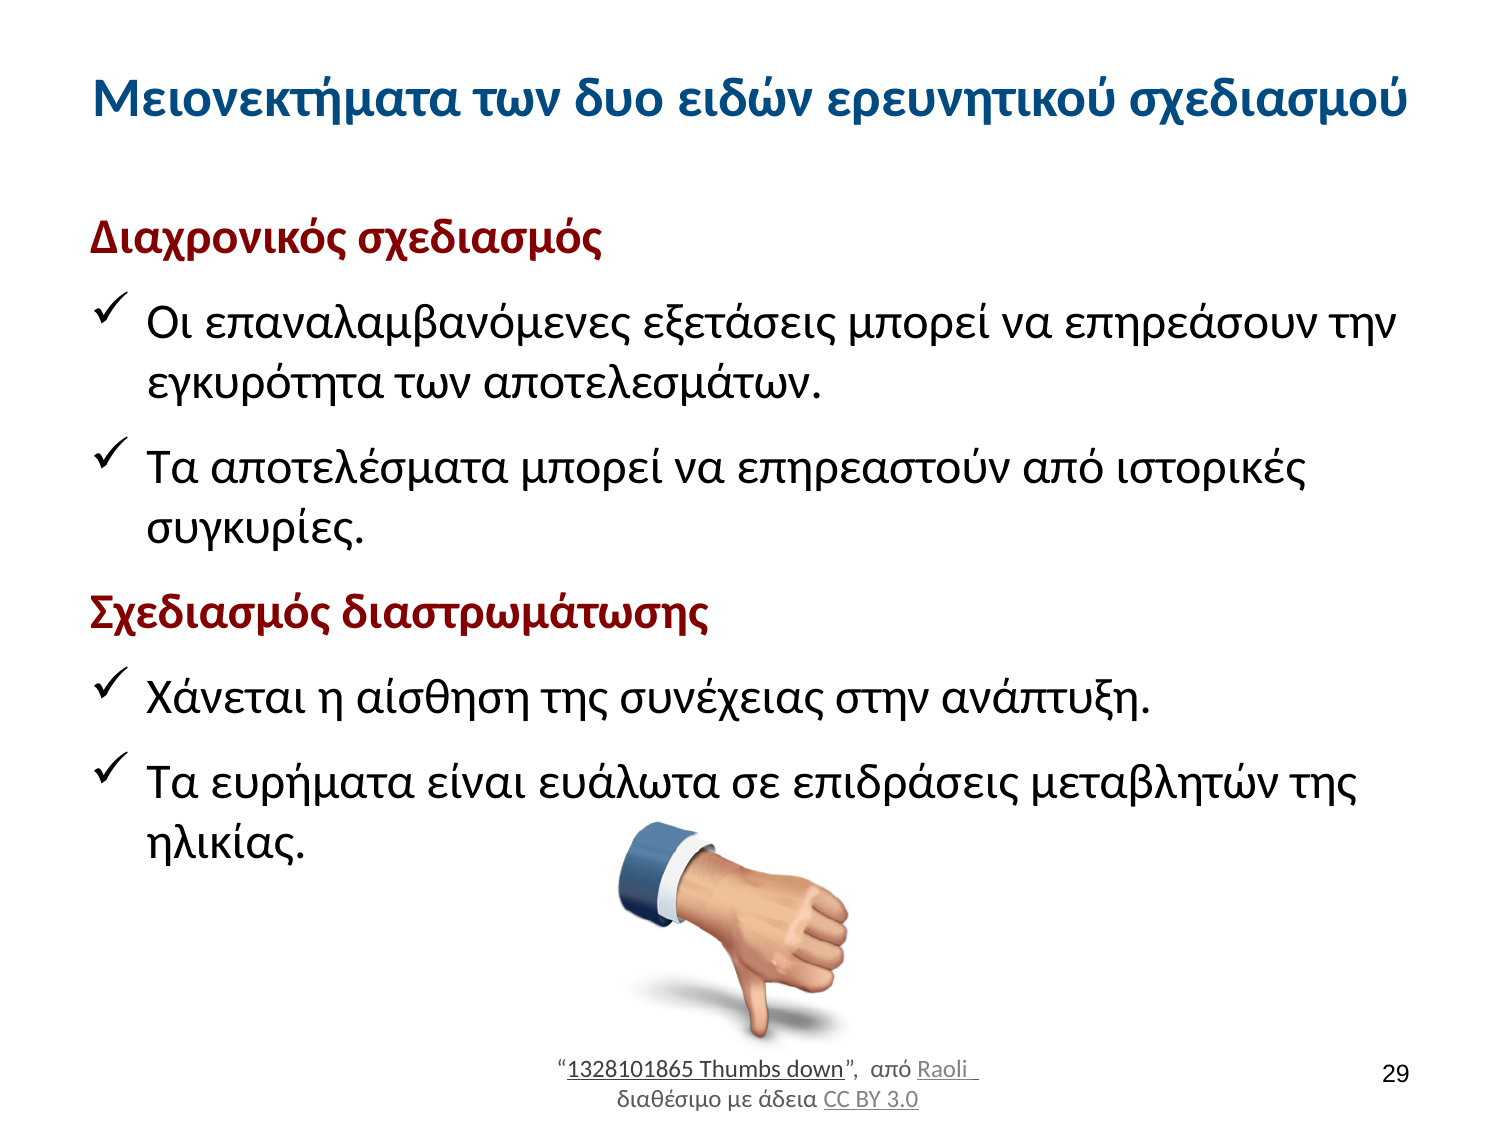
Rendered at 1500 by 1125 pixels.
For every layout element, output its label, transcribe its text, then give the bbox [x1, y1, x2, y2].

picture [610, 808, 855, 1053]
title Μειονεκτήματα των δυο ειδών ερευνητικού σχεδιασμού [76, 19, 1427, 169]
slide_number 28 [1074, 1042, 1425, 1103]
list Διαχρονικός σχεδιασμός Οι επαναλαμβανόμενες εξετάσεις μπορεί να επηρεάσουν την εγκυρότητα των αποτελεσμάτων. Τα αποτελέσματα μπορεί να επηρεαστούν από ιστορικές συγκυρίες. Σχεδιασμός διαστρωμάτωσης Χάνεται η αίσθηση της συνέχειας στην ανάπτυξη. Τα ευρήματα είναι ευάλωτα σε επιδράσεις μεταβλητών της ηλικίας. [75, 196, 1425, 1024]
text_box “1328101865 Thumbs down”, από Raoli διαθέσιμο με άδεια CC BY 3.0 [525, 1044, 1010, 1120]
